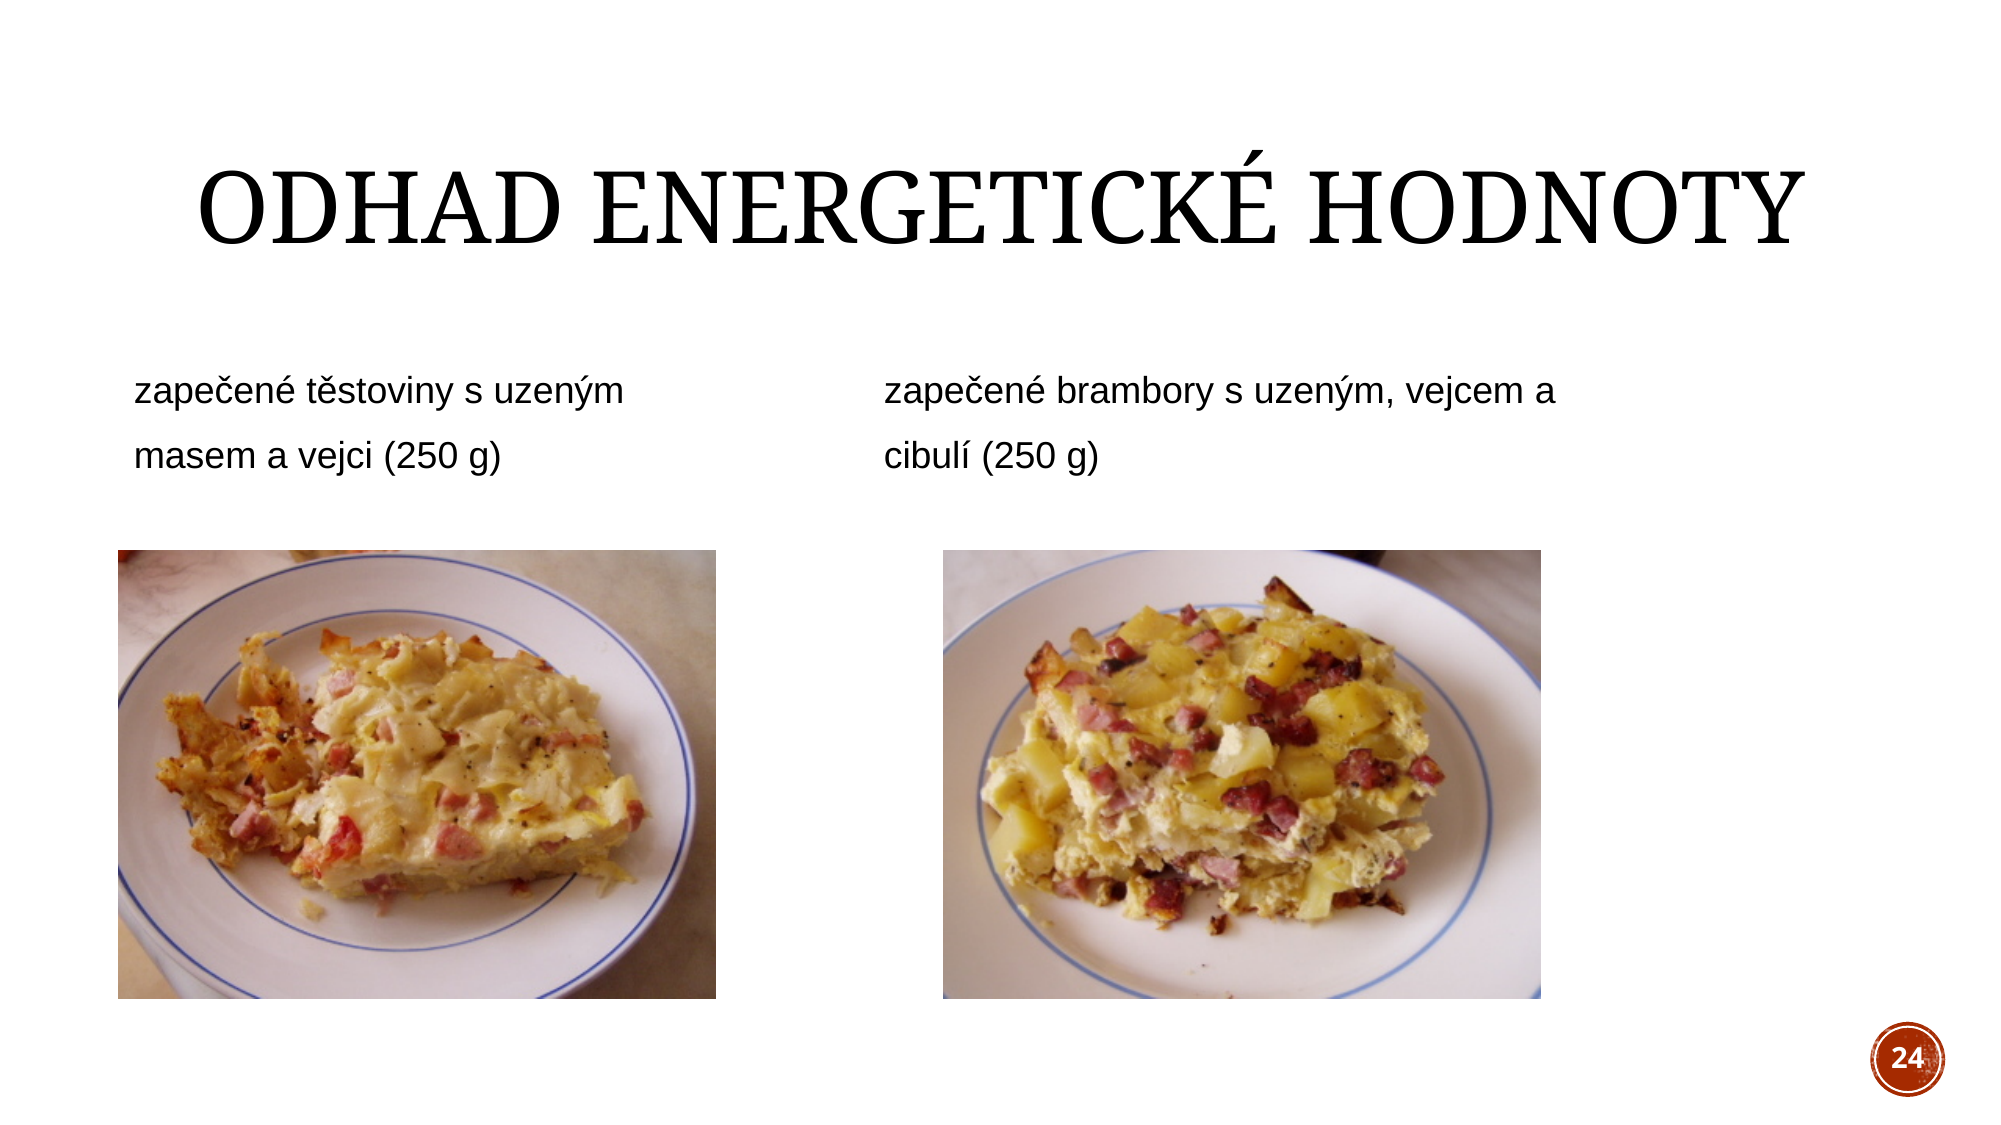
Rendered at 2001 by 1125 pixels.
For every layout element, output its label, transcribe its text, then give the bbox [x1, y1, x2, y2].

slide_number 24 [1855, 1028, 1961, 1089]
picture [118, 550, 716, 999]
title Odhad energetické hodnoty [175, 79, 1826, 344]
picture [943, 550, 1541, 999]
list zapečené těstoviny s uzeným zapečené brambory s uzeným, vejcem a masem a vejci (250 g) cibulí (250 g) [118, 363, 1769, 1029]
